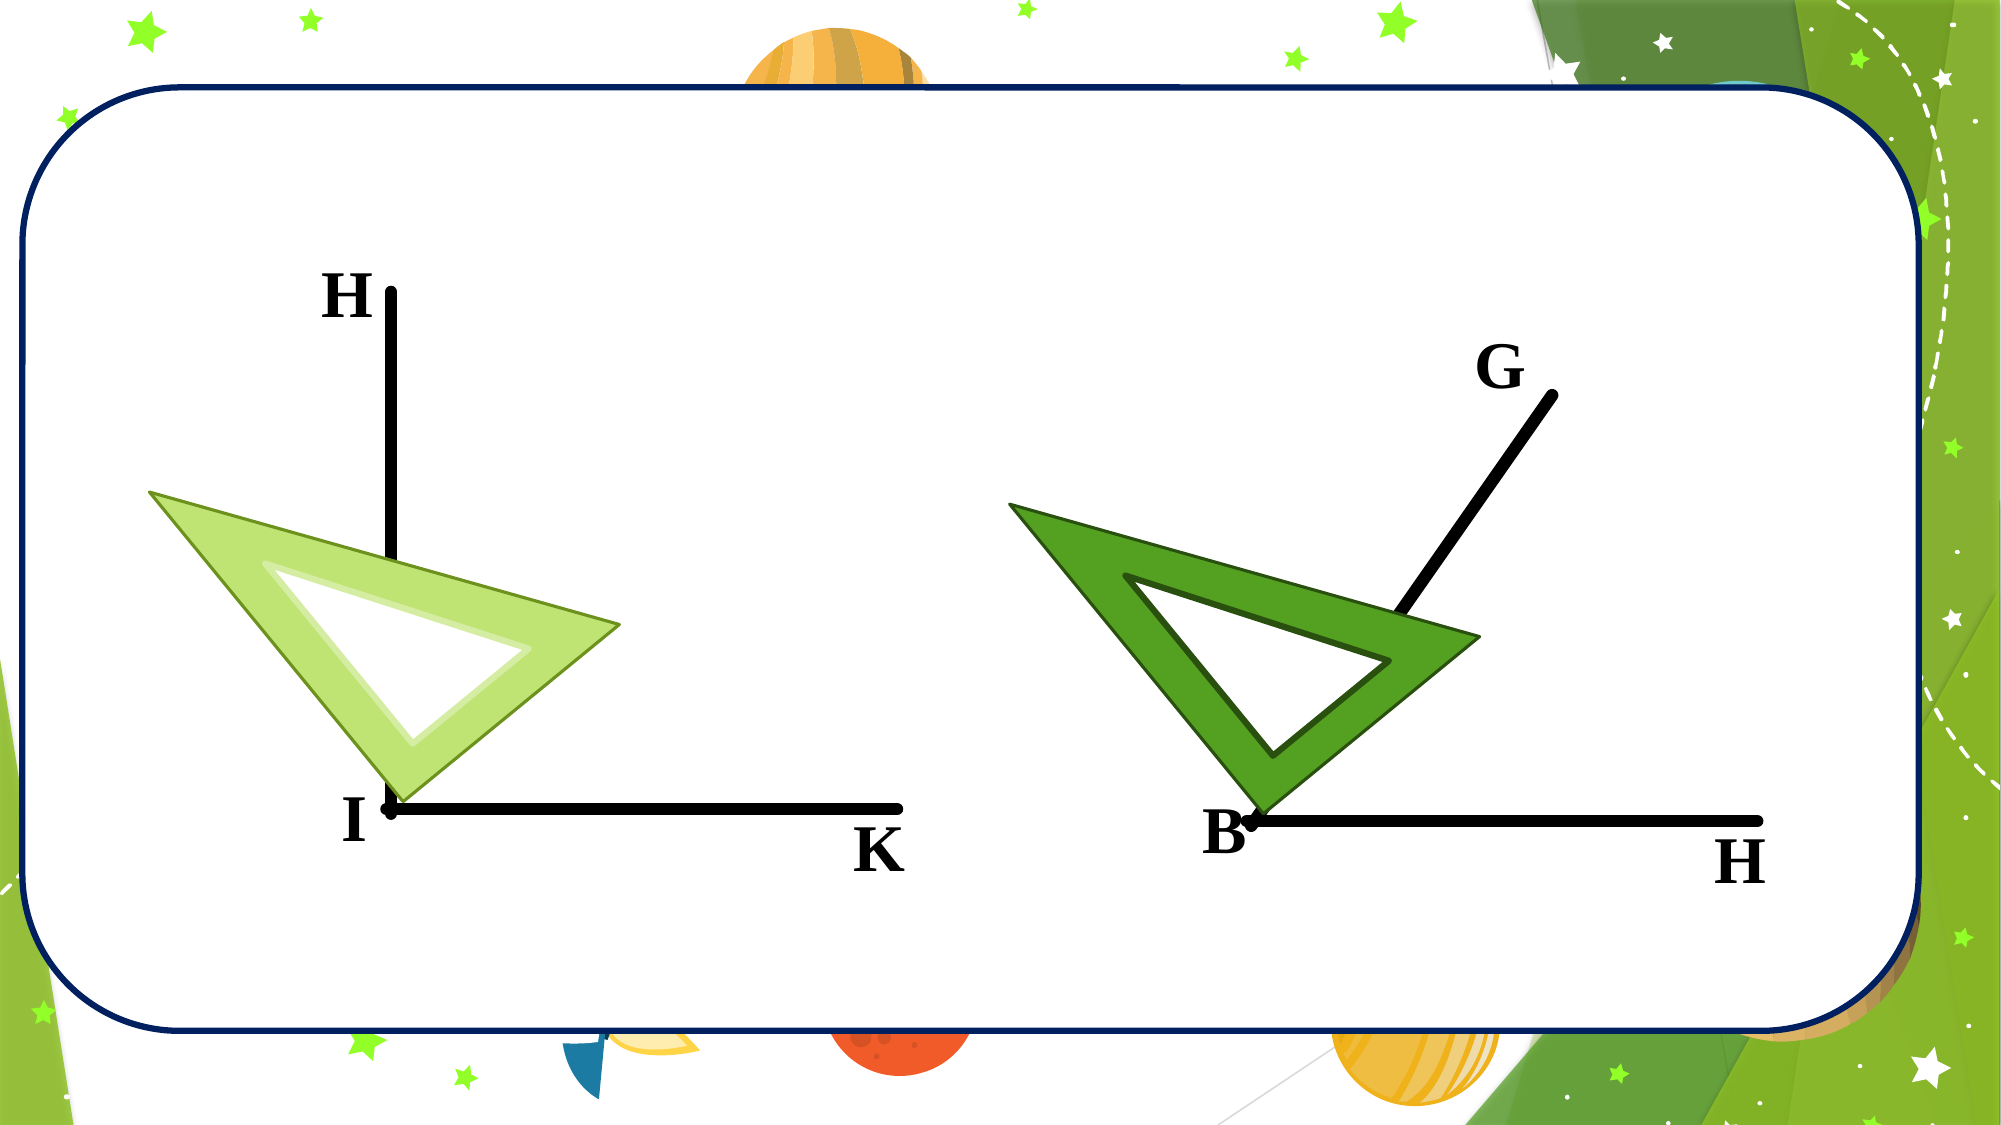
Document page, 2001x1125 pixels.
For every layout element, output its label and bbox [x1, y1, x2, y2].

text_box [306, 243, 925, 894]
text_box [0, 0, 2000, 1125]
text_box [31, 357, 774, 1125]
text_box [891, 369, 1634, 1125]
text_box [1186, 314, 1785, 906]
